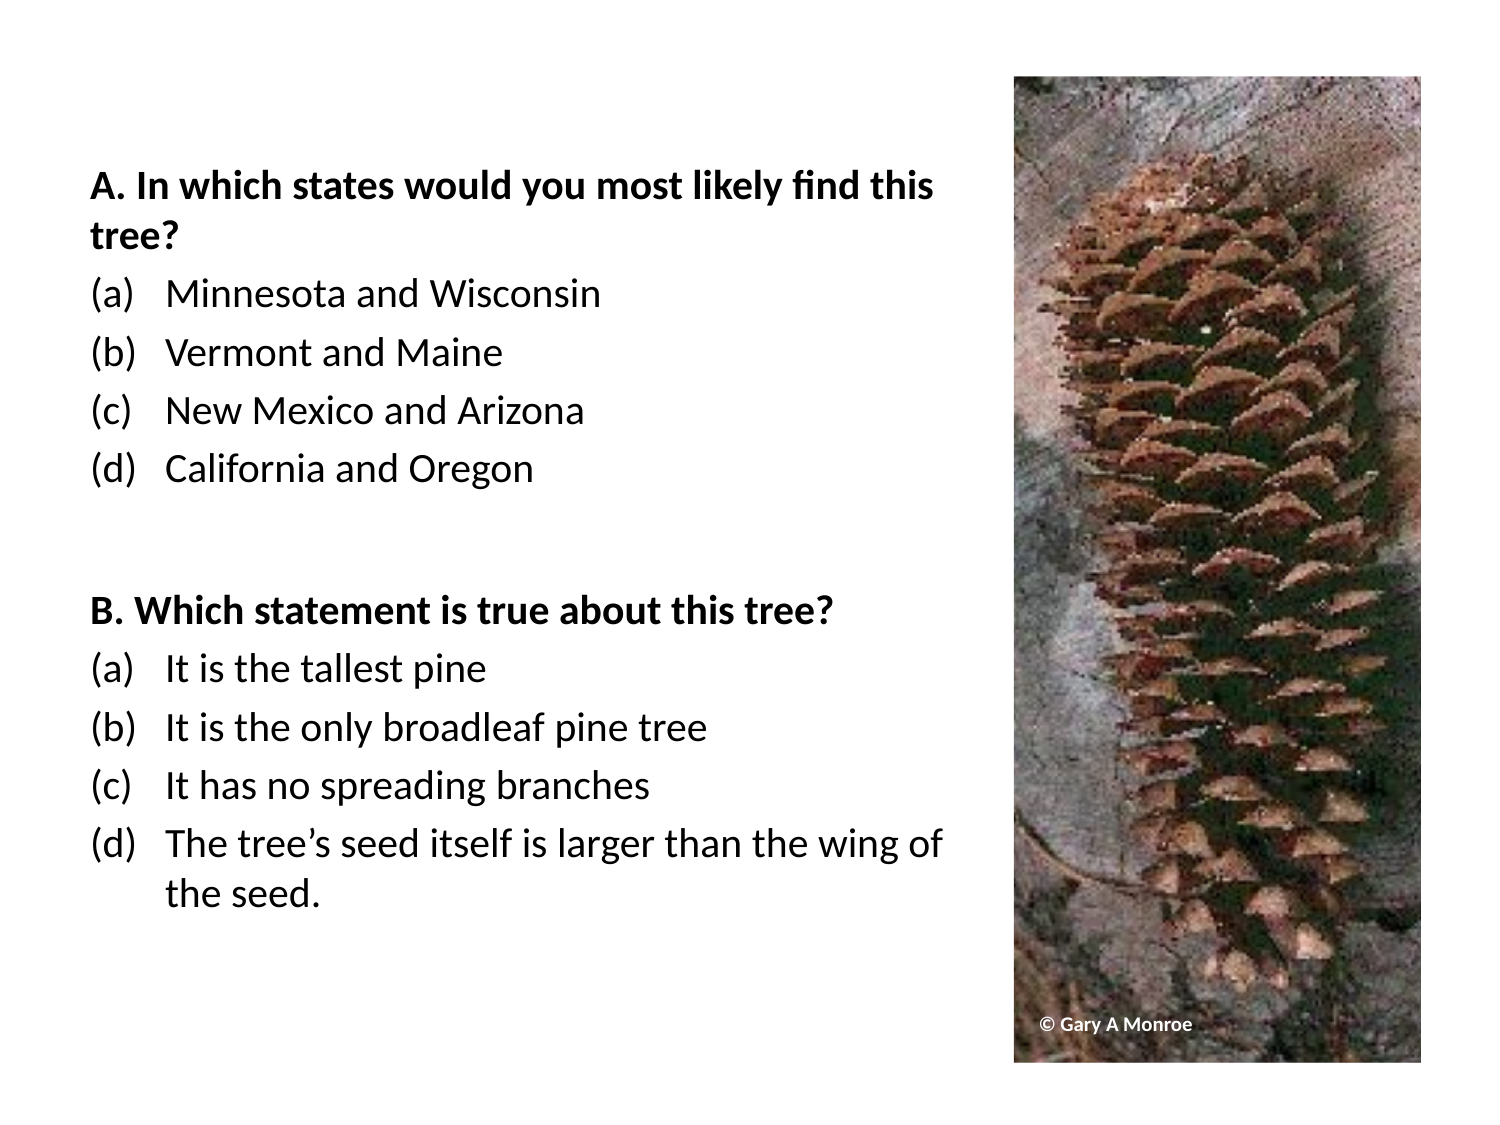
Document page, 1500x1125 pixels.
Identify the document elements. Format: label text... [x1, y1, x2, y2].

list A. In which states would you most likely find this tree? Minnesota and Wisconsin Vermont and Maine New Mexico and Arizona California and Oregon [75, 149, 988, 500]
text_box B. Which statement is true about this tree? It is the tallest pine It is the only broadleaf pine tree It has no spreading branches The tree’s seed itself is larger than the wing of the seed. [74, 574, 988, 963]
picture [723, 77, 1500, 1062]
text_box © Gary A Monroe [1023, 1003, 1412, 1063]
